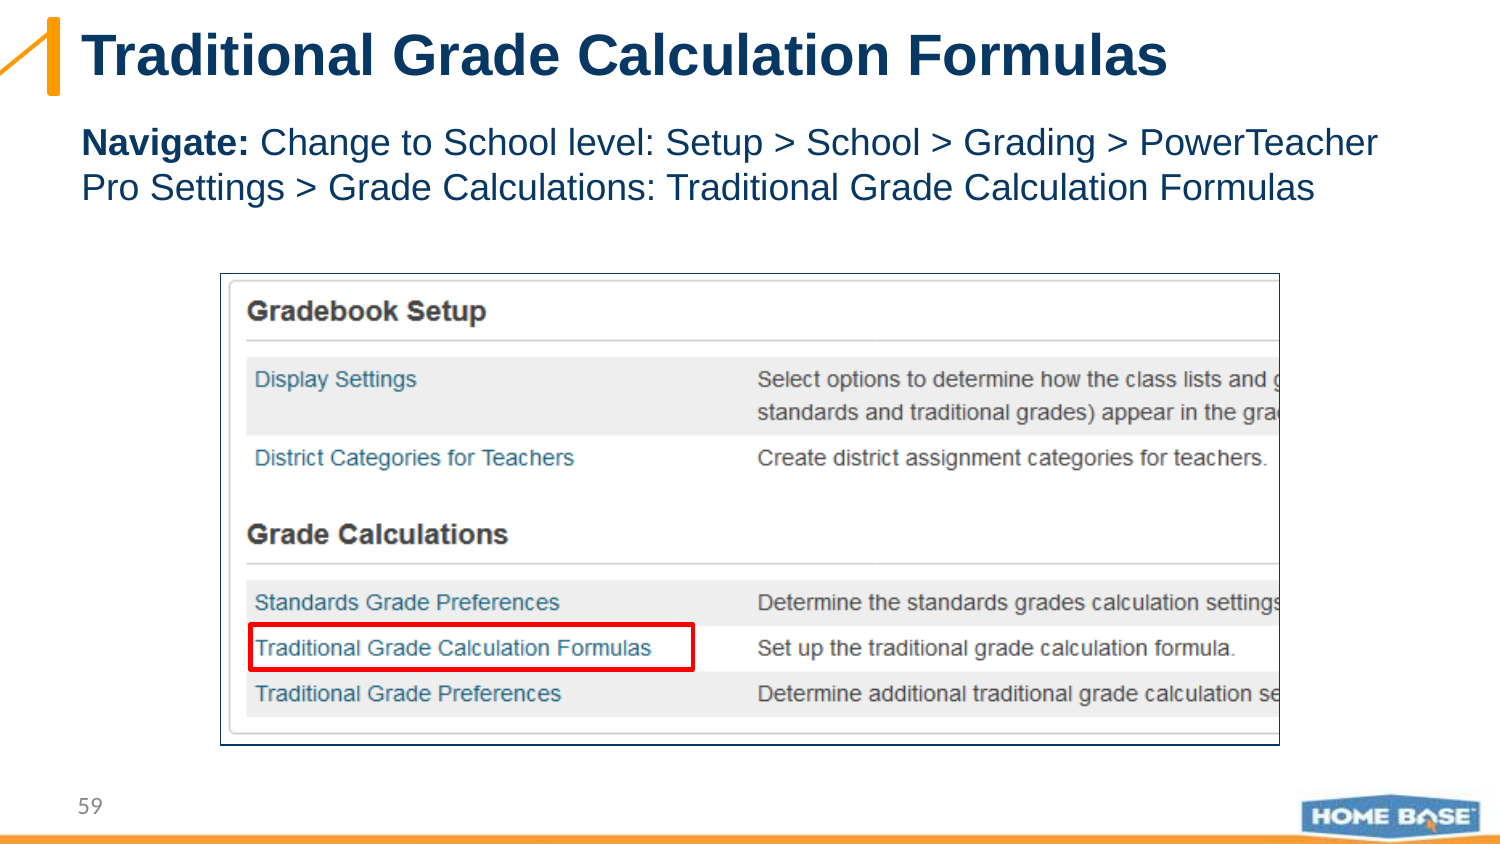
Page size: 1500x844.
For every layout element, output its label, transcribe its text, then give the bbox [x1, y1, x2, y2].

text_box Traditional Grade Calculation Formulas [66, 8, 1455, 96]
text_box Navigate: Change to School level: Setup > School > Grading > PowerTeacher Pro Settings > Grade Calculations: Traditional Grade Calculation Formulas [66, 114, 1434, 210]
picture [220, 273, 1280, 745]
picture [0, 790, 1500, 844]
